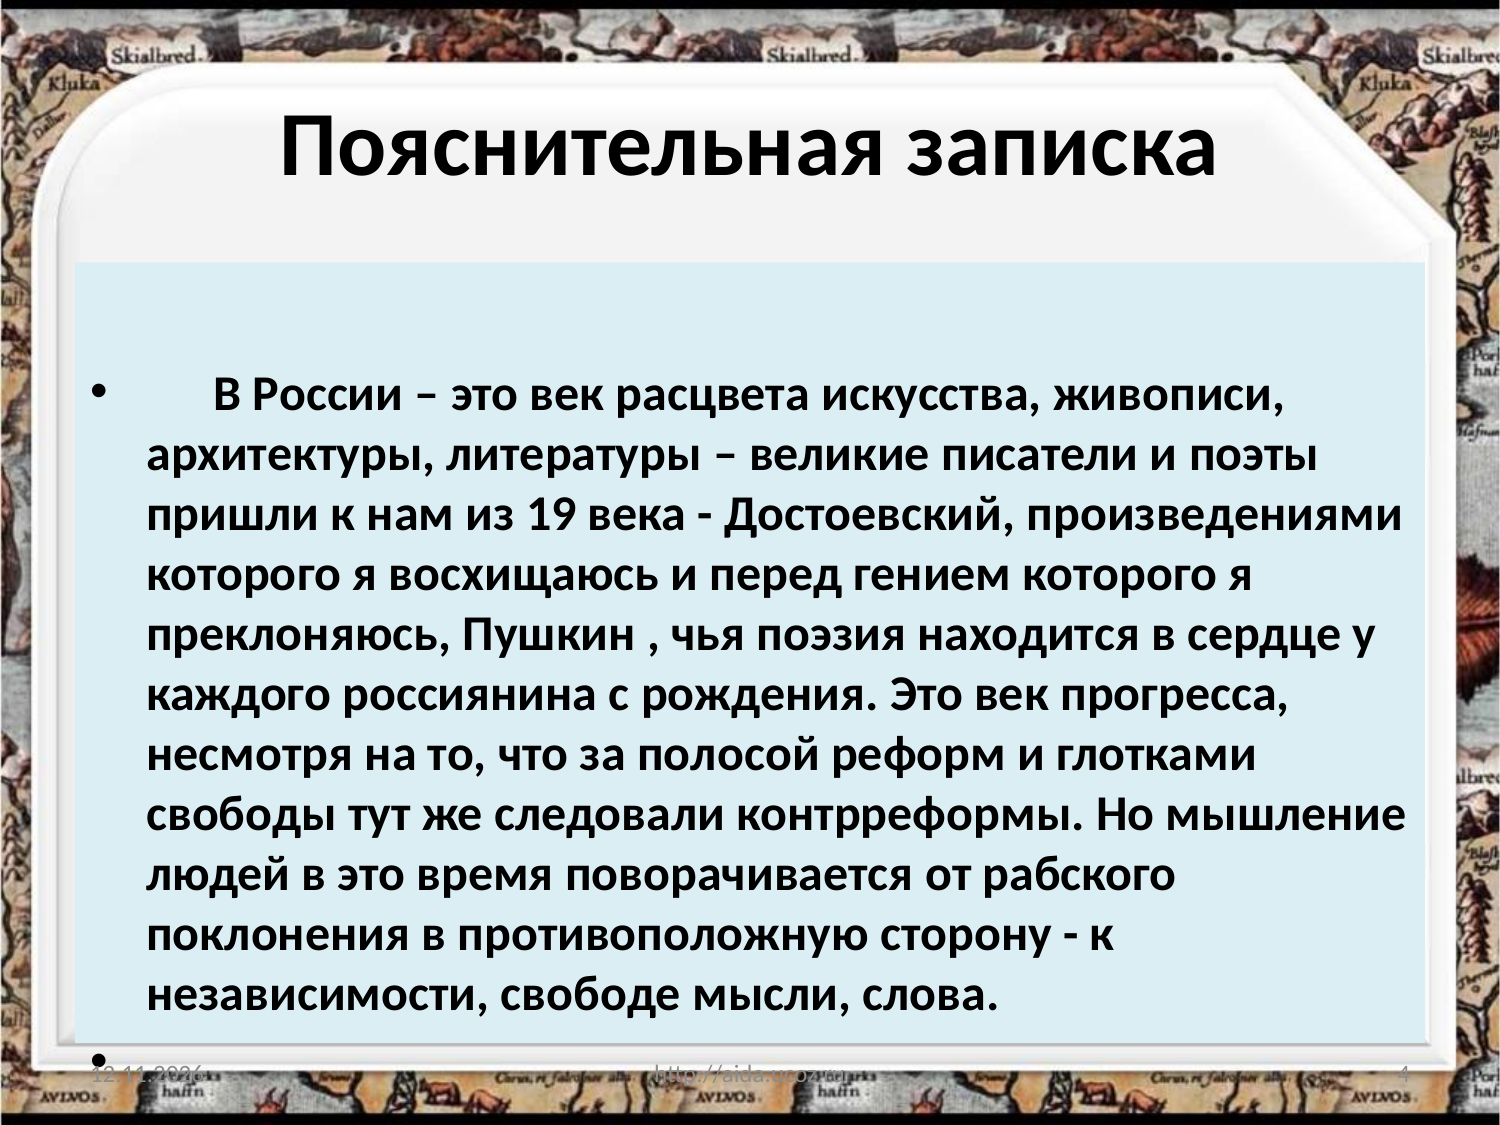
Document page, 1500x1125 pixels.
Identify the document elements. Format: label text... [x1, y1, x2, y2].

footer http://aida.ucoz.ru [512, 1042, 988, 1103]
picture [0, 0, 1500, 1125]
title Пояснительная записка [74, 44, 1426, 233]
slide_number 4 [1074, 1042, 1425, 1103]
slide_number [75, 1042, 425, 1103]
list В России – это век расцвета искусства, живописи, архитектуры, литературы – великие писатели и поэты пришли к нам из 19 века - Достоевский, произведениями которого я восхищаюсь и перед гением которого я преклоняюсь, Пушкин , чья поэзия находится в сердце у каждого россиянина с рождения. Это век прогресса, несмотря на то, что за полосой реформ и глотками свободы тут же следовали контрреформы. Но мышление людей в это время поворачивается от рабского поклонения в противоположную сторону - к независимости, свободе мысли, слова. [74, 262, 1426, 1044]
